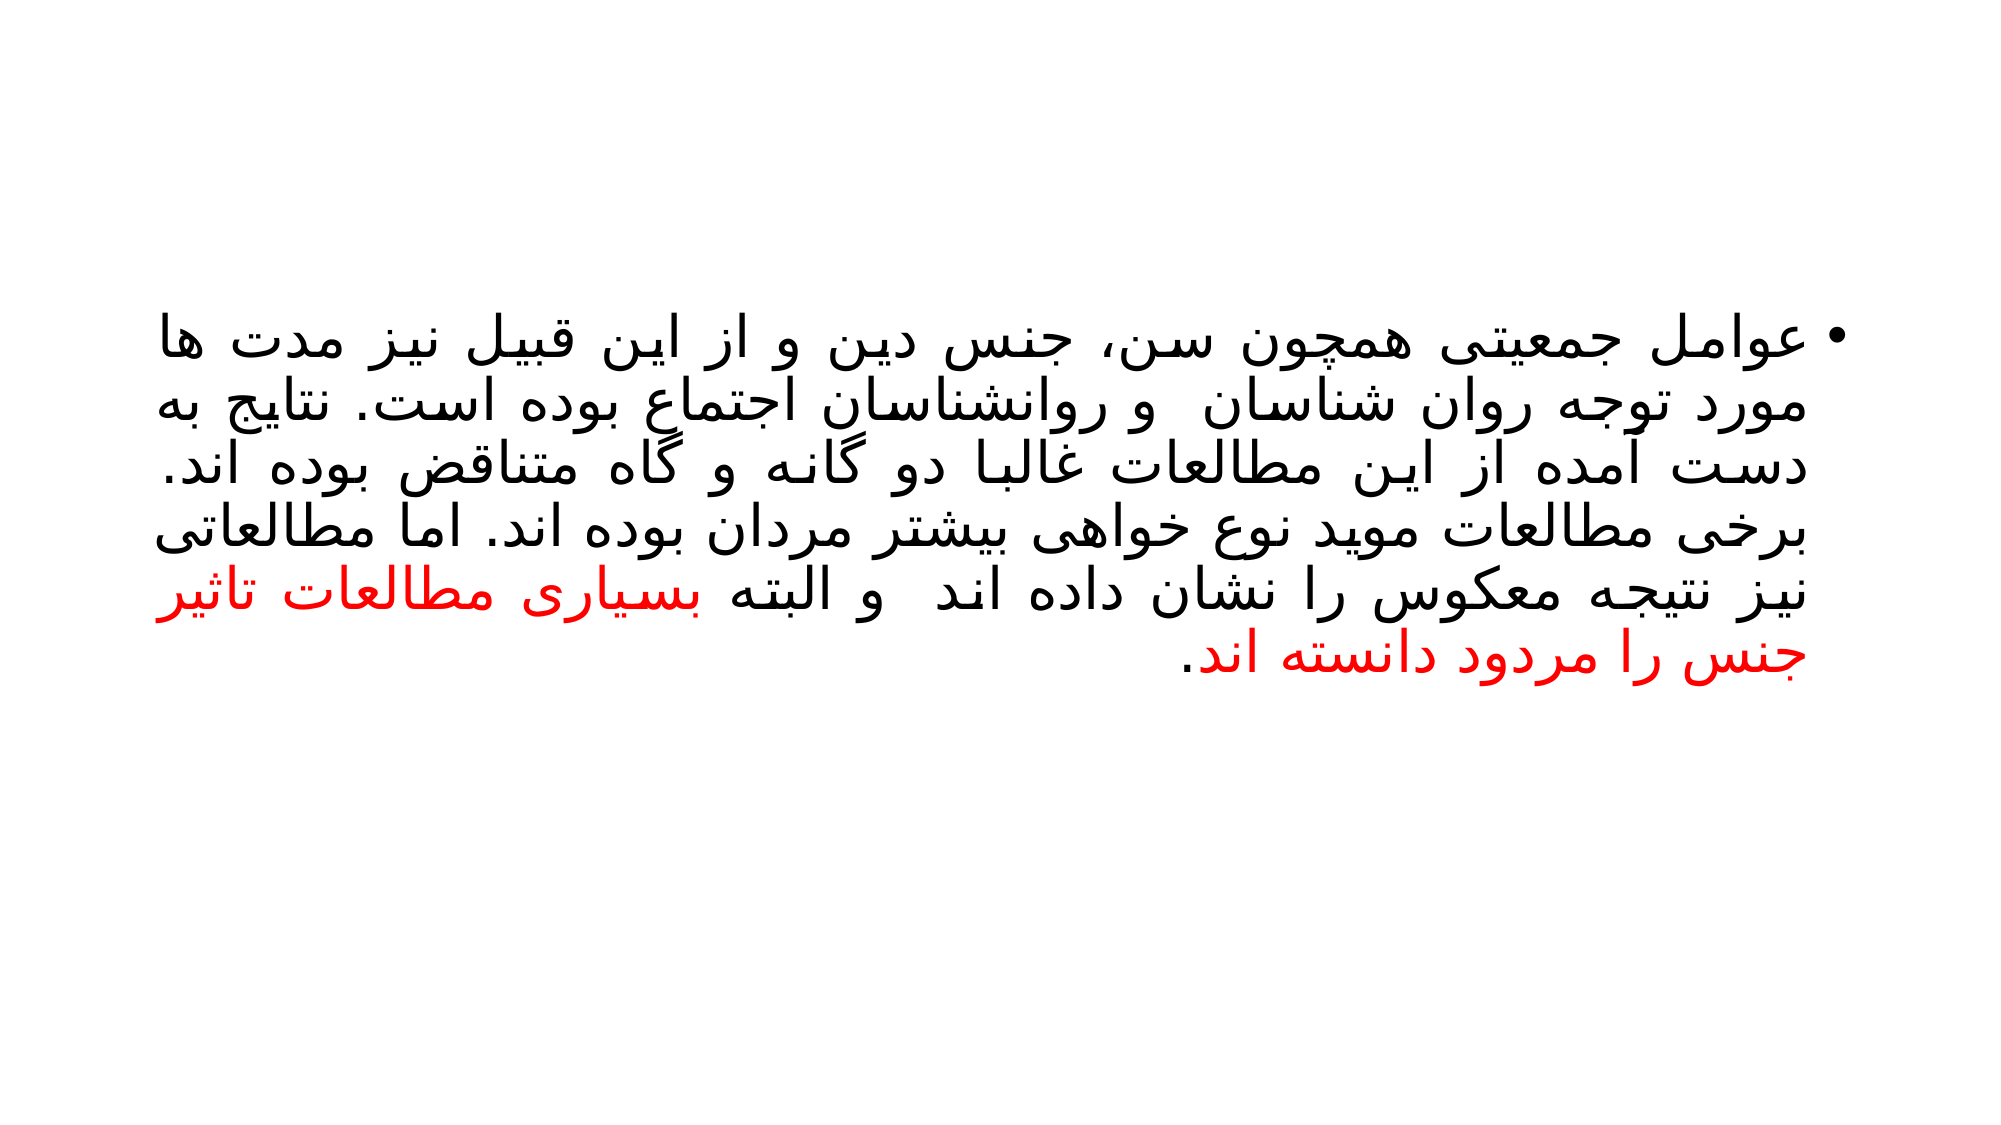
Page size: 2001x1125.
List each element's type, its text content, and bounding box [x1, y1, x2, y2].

list عوامل جمعیتی همچون سن، جنس دین و از این قبیل نیز مدت ها مورد توجه روان شناسان و روانشناسان اجتماع بوده است. نتایج به دست آمده از این مطالعات غالبا دو گانه و گاه متناقض بوده اند. برخی مطالعات موید نوع خواهی بیشتر مردان بوده اند. اما مطالعاتی نیز نتیجه معکوس را نشان داده اند و البته بسیاری مطالعات تاثیر جنس را مردود دانسته اند. [137, 299, 1863, 1014]
